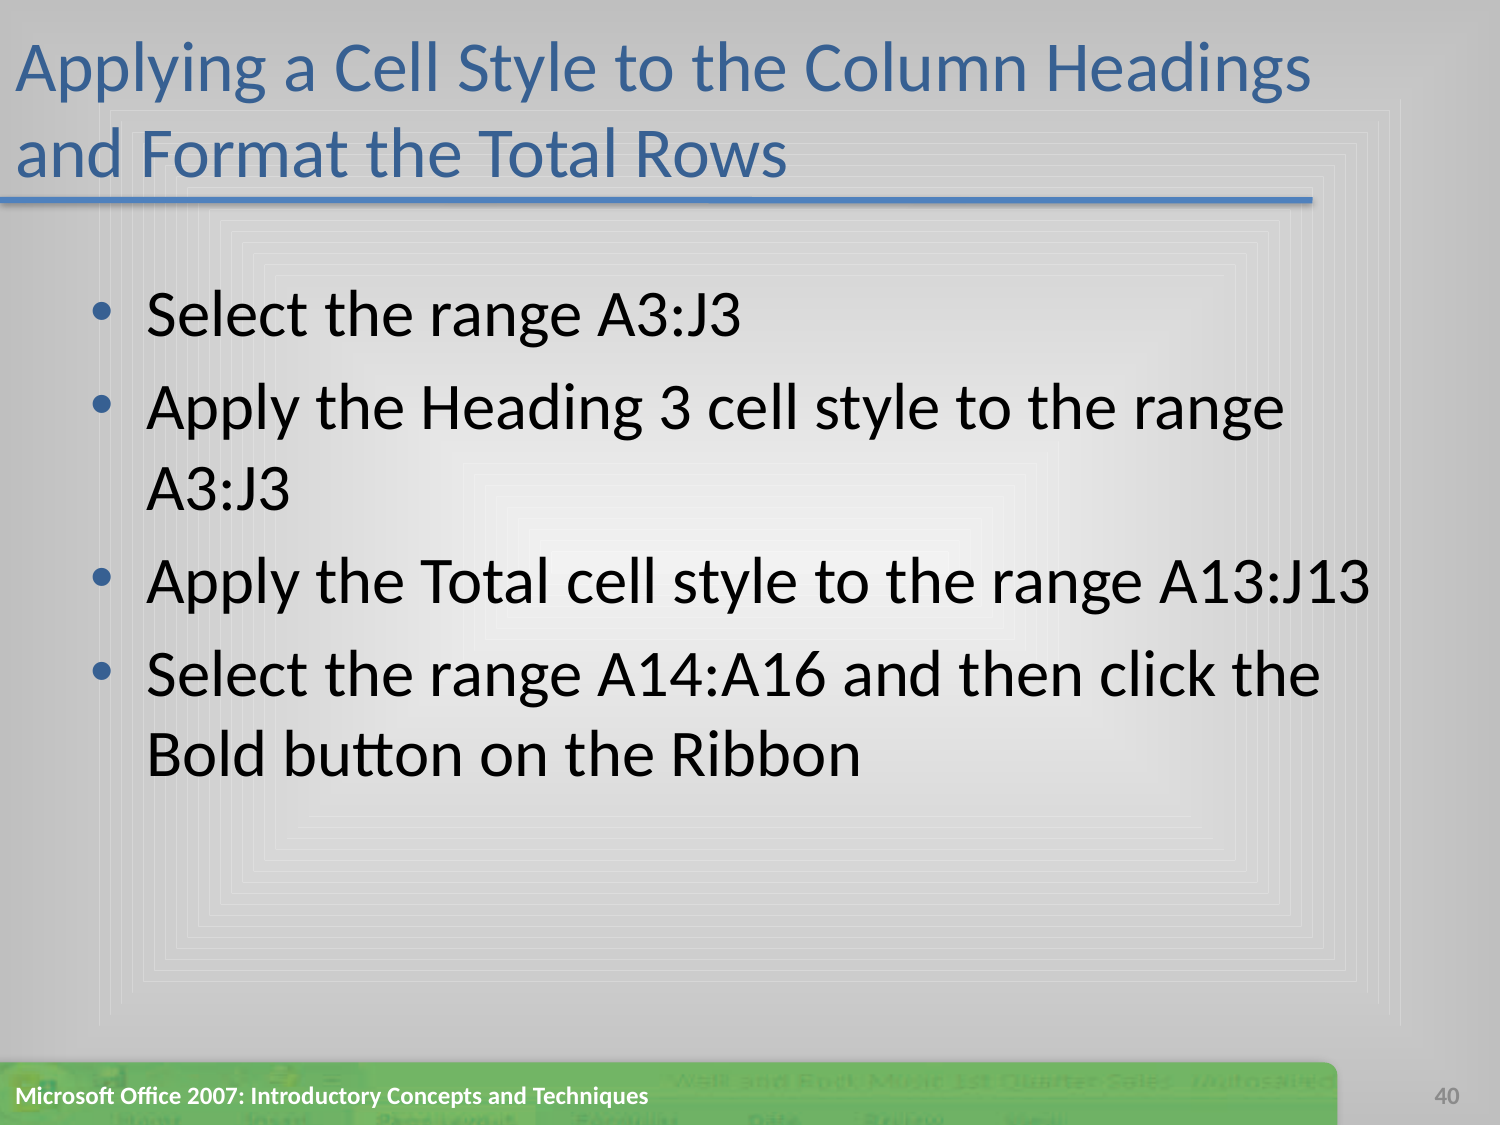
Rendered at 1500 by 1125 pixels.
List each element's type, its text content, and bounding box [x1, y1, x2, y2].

slide_number 40 [1387, 1065, 1475, 1125]
title Applying a Cell Style to the Column Headings and Format the Total Rows [0, 12, 1425, 200]
picture [0, 1062, 1338, 1125]
list Select the range A3:J3 Apply the Heading 3 cell style to the range A3:J3 Apply the Total cell style to the range A13:J13 Select the range A14:A16 and then click the Bold button on the Ribbon [75, 262, 1425, 1005]
footer Microsoft Office 2007: Introductory Concepts and Techniques [0, 1065, 1300, 1125]
